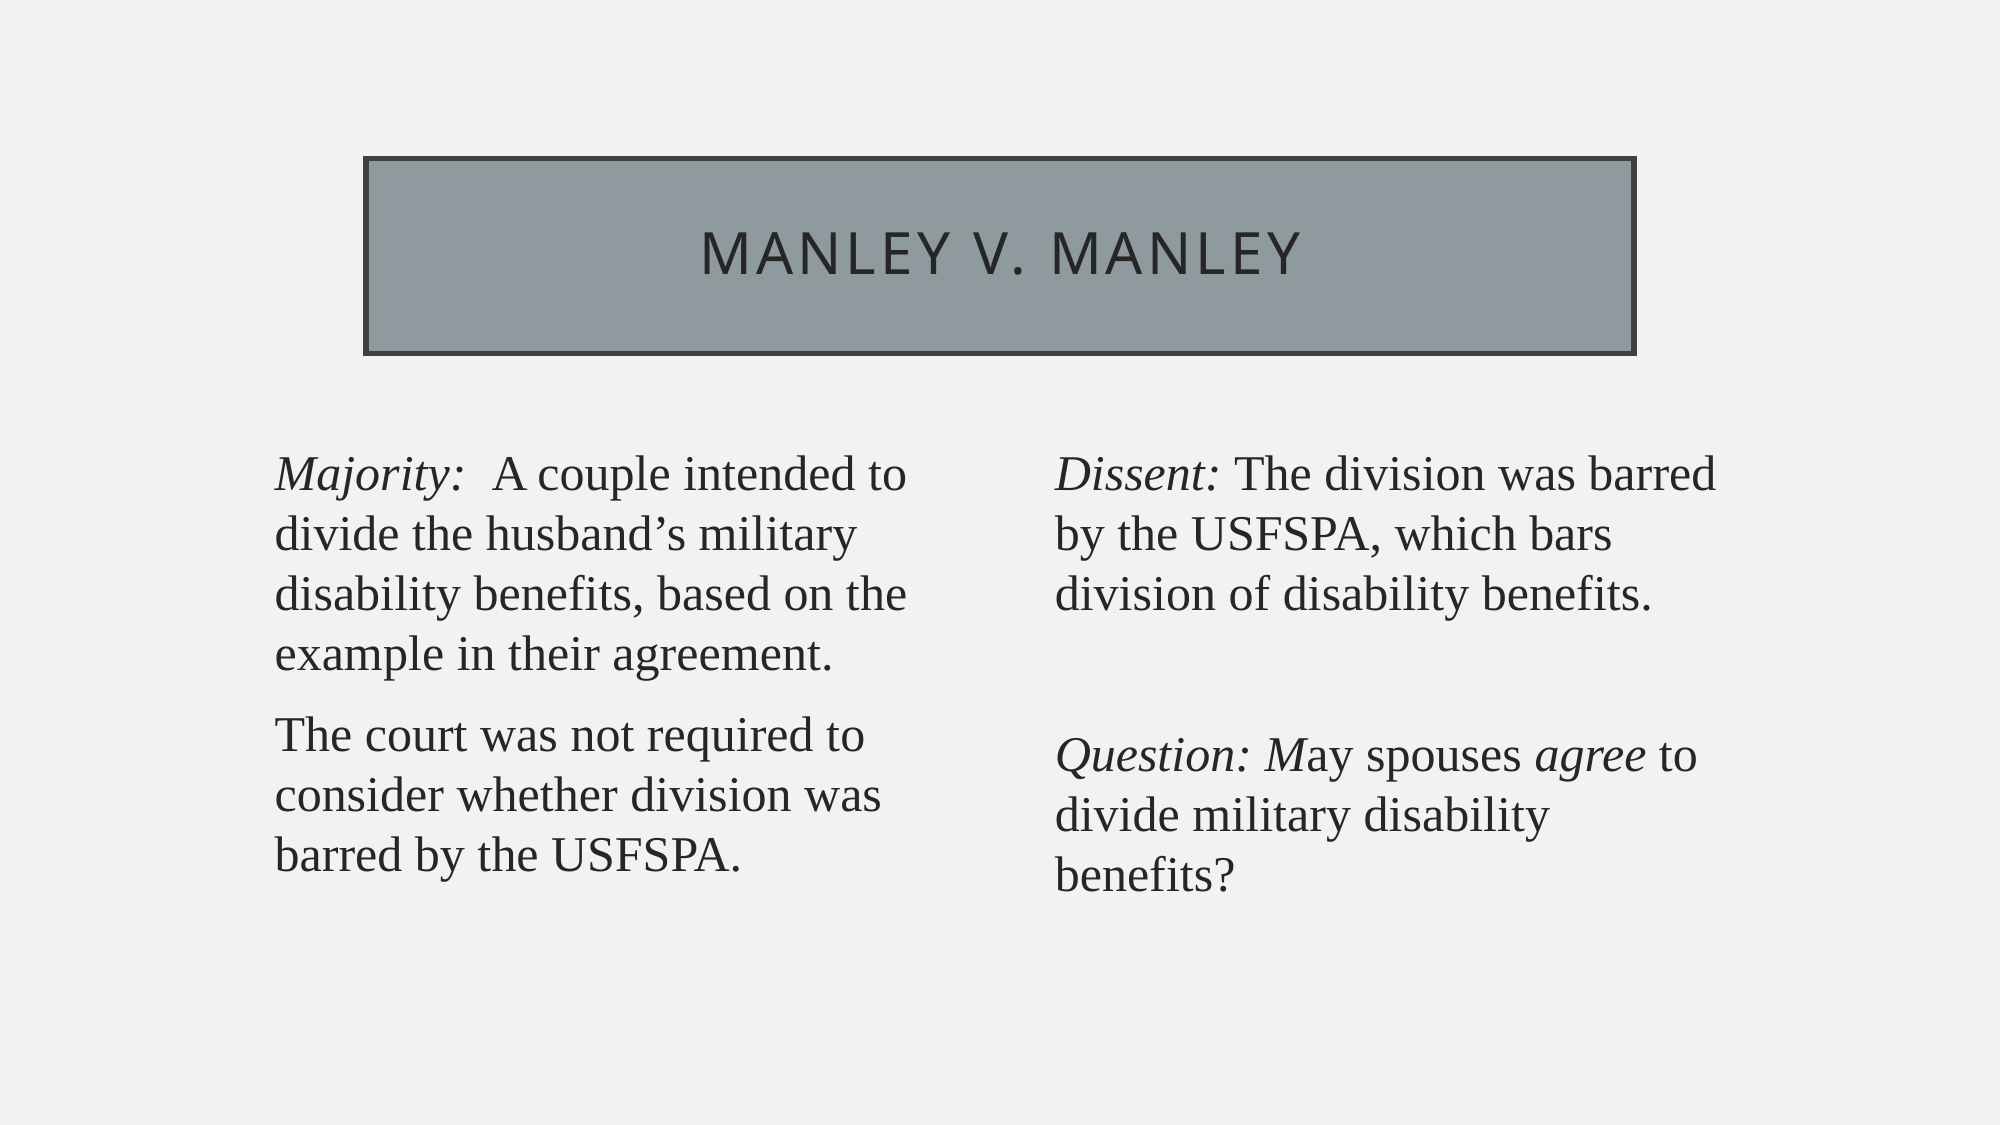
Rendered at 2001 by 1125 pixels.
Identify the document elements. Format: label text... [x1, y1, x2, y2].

title Manley v. manley [363, 156, 1637, 356]
list Dissent: The division was barred by the USFSPA, which bars division of disability benefits. Question: May spouses agree to divide military disability benefits? [1039, 432, 1741, 942]
list Majority: A couple intended to divide the husband’s military disability benefits, based on the example in their agreement. The court was not required to consider whether division was barred by the USFSPA. [259, 432, 961, 942]
